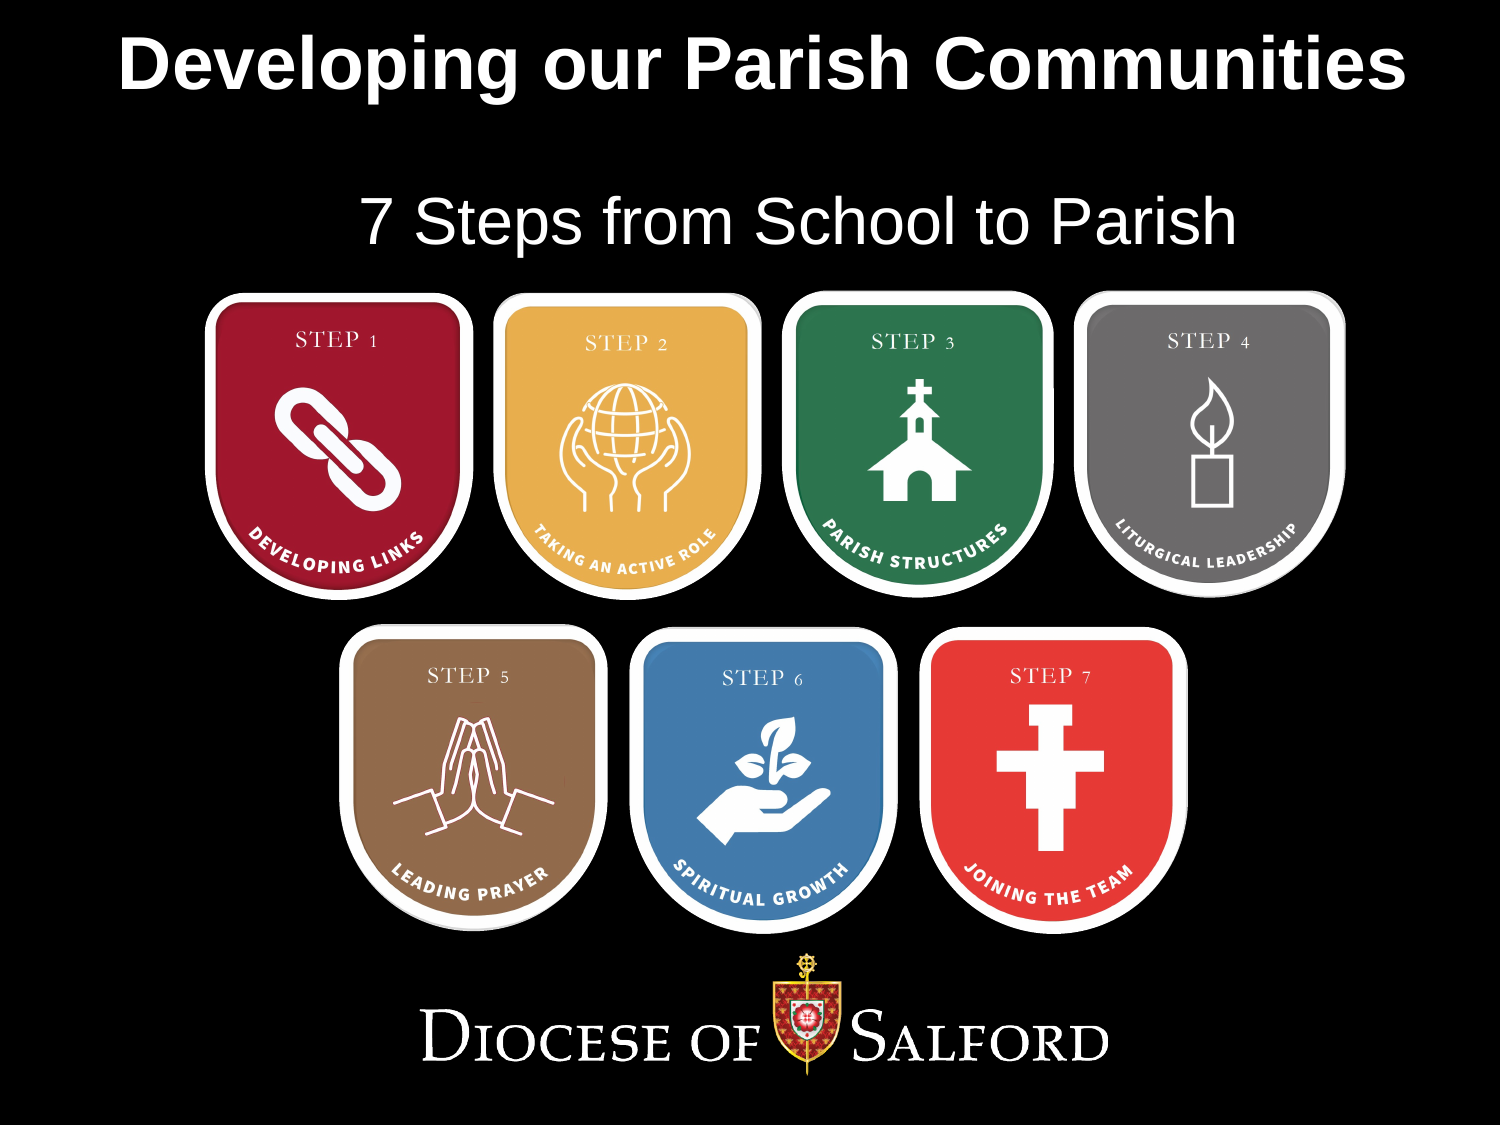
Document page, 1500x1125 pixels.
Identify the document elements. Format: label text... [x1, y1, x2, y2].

picture [629, 626, 898, 934]
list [204, 292, 474, 600]
text_box 7 Steps from School to Parish [343, 170, 1255, 265]
picture [1073, 290, 1346, 598]
title Developing our Parish Communities [77, 46, 1450, 264]
picture [339, 624, 608, 932]
picture [493, 292, 762, 600]
picture [419, 951, 1108, 1076]
picture [781, 290, 1054, 598]
picture [919, 626, 1188, 934]
